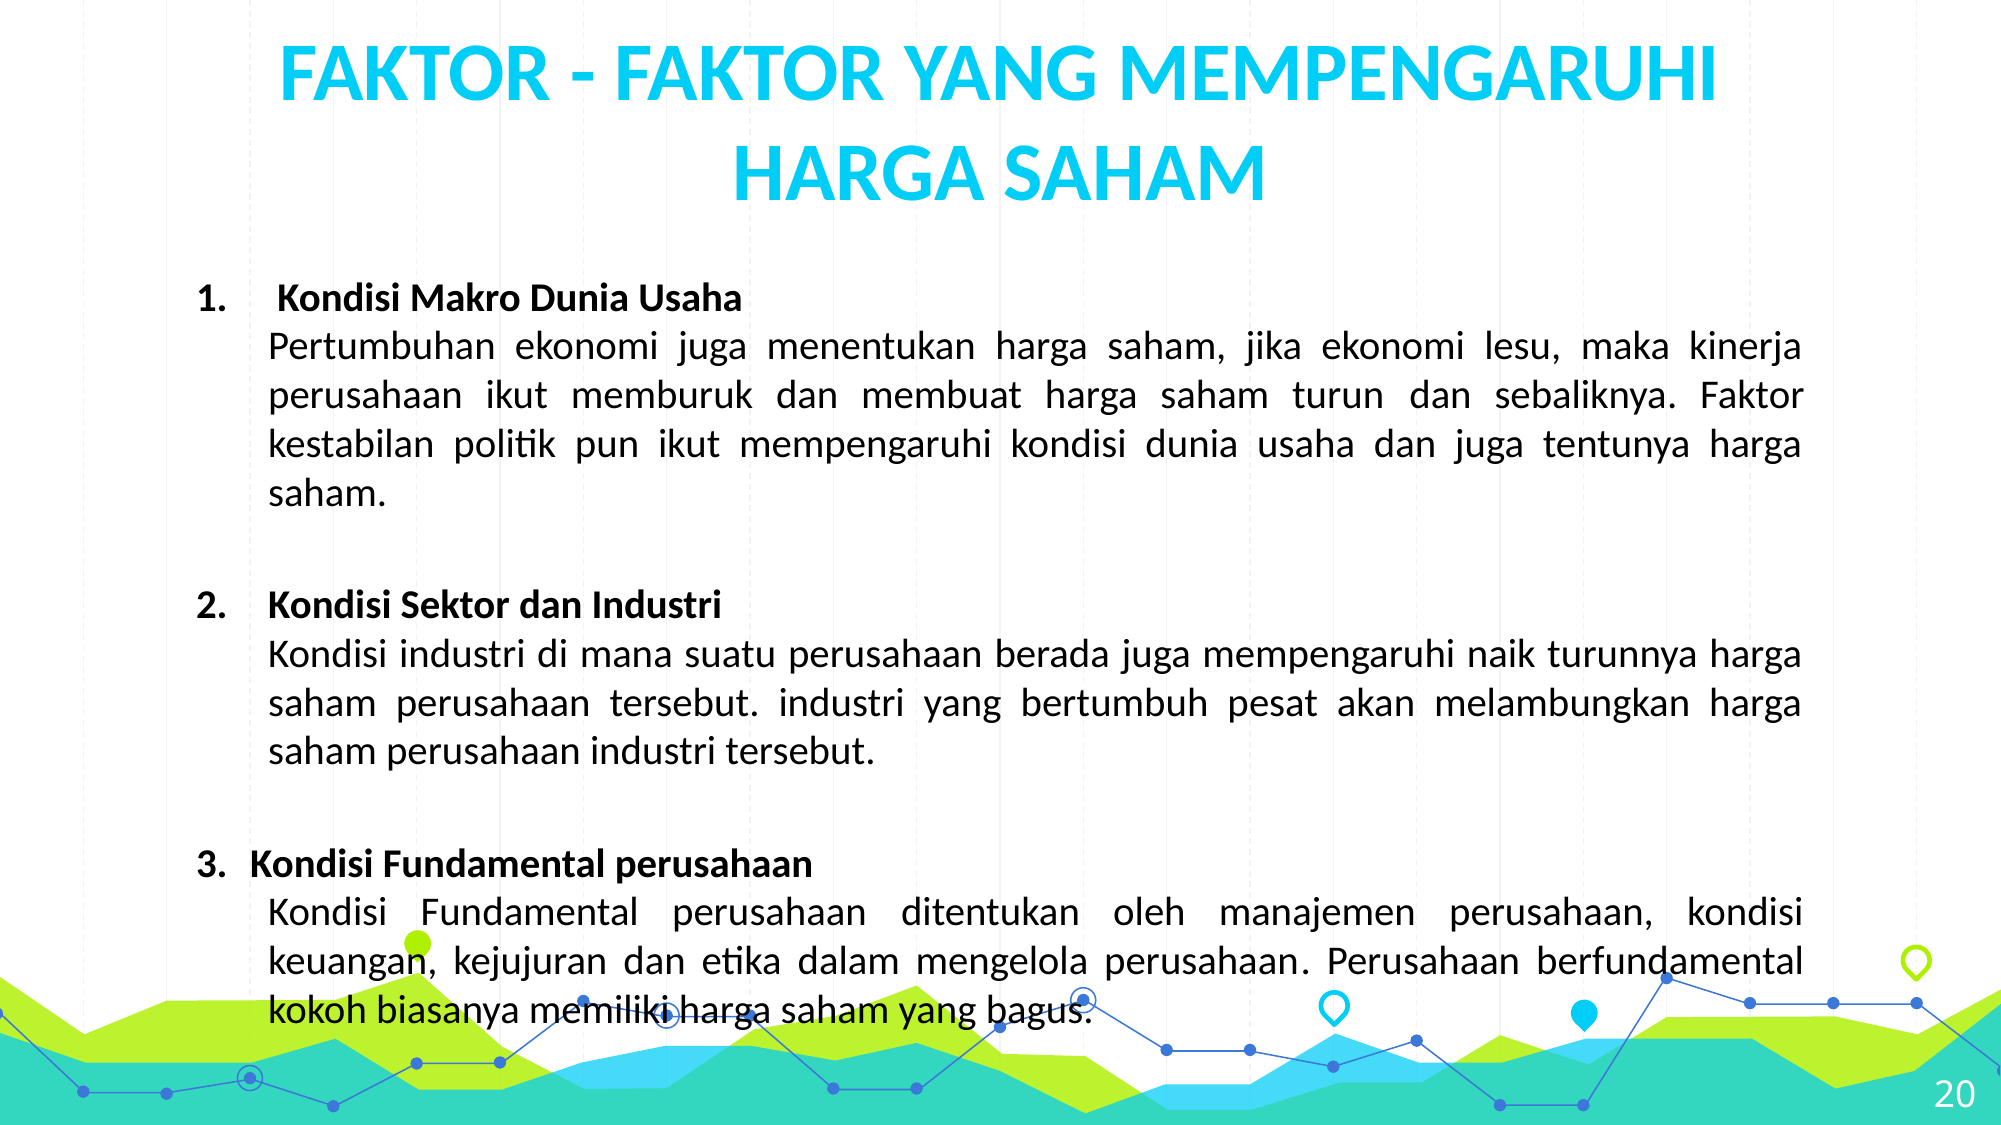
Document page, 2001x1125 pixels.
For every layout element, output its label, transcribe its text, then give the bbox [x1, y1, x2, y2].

slide_number 20 [1871, 1055, 1992, 1125]
title FAKTOR - FAKTOR YANG MEMPENGARUHI HARGA SAHAM [235, 75, 1766, 233]
list Kondisi Makro Dunia Usaha Pertumbuhan ekonomi juga menentukan harga saham, jika ekonomi lesu, maka kinerja perusahaan ikut memburuk dan membuat harga saham turun dan sebaliknya. Faktor kestabilan politik pun ikut mempengaruhi kondisi dunia usaha dan juga tentunya harga saham. Kondisi Sektor dan Industri Kondisi industri di mana suatu perusahaan berada juga mempengaruhi naik turunnya harga saham perusahaan tersebut. industri yang bertumbuh pesat akan melambungkan harga saham perusahaan industri tersebut. Kondisi Fundamental perusahaan Kondisi Fundamental perusahaan ditentukan oleh manajemen perusahaan, kondisi keuangan, kejujuran dan etika dalam mengelola perusahaan. Perusahaan berfundamental kokoh biasanya memiliki harga saham yang bagus. [181, 255, 1820, 1056]
